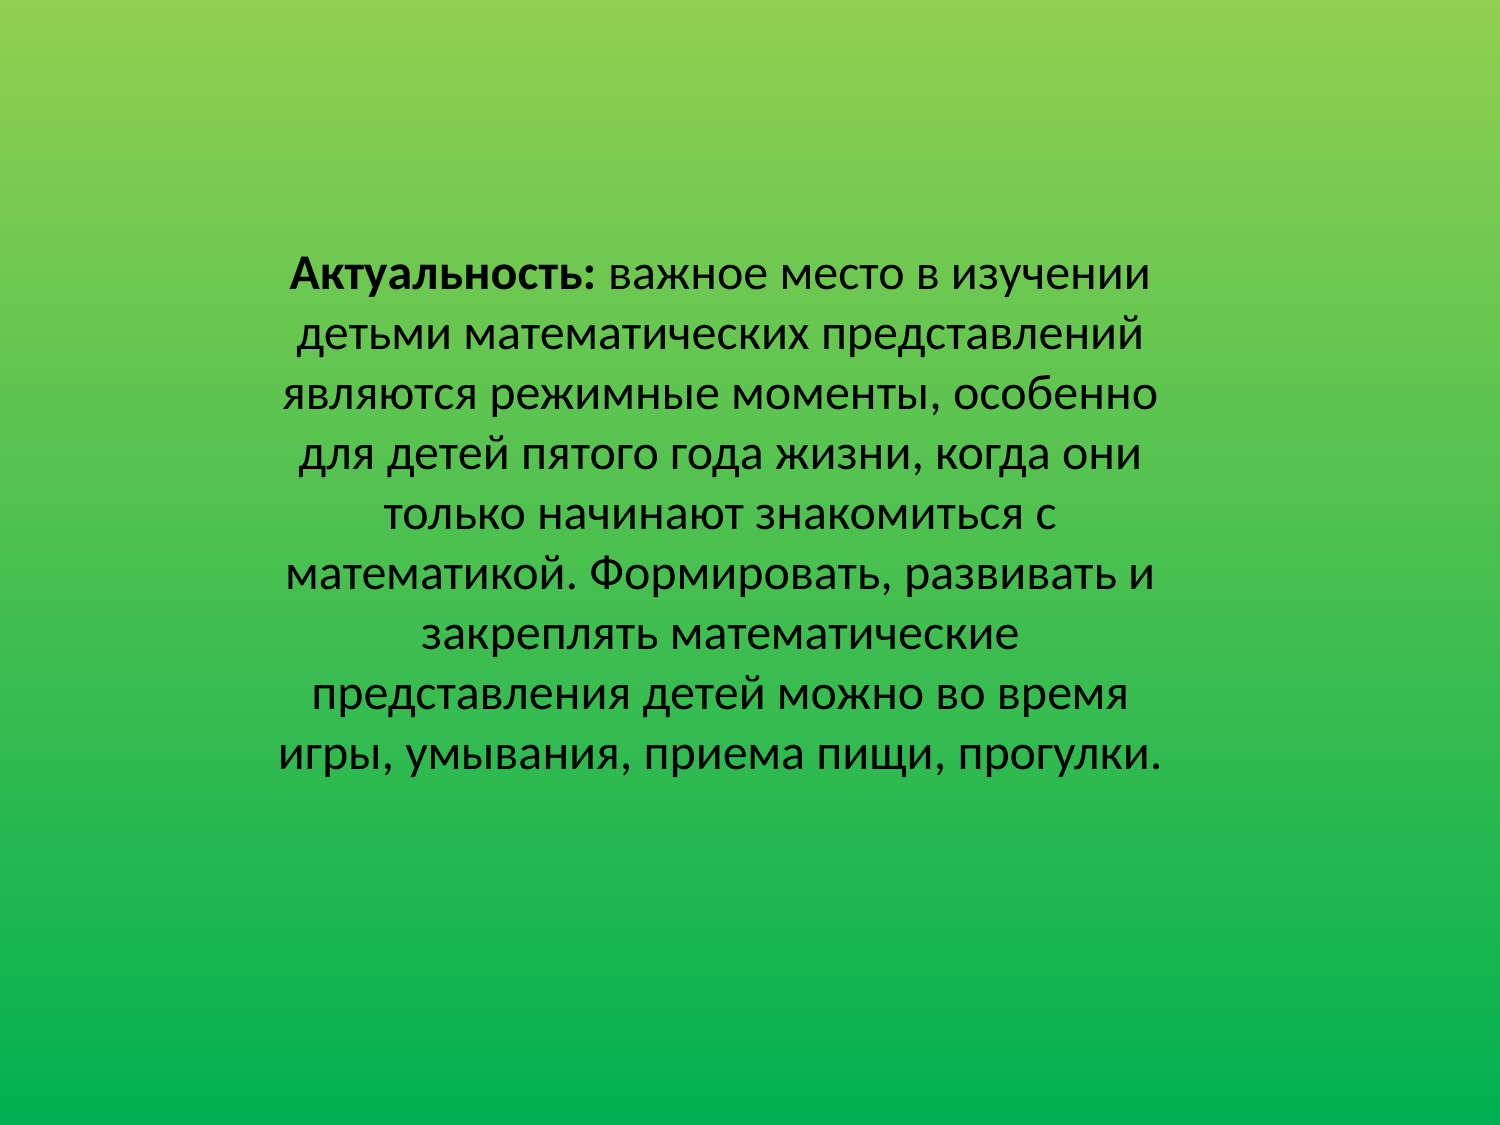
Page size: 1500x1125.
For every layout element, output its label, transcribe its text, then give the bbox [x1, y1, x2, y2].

text_box Актуальность: важное место в изучении детьми математических представлений являются режимные моменты, особенно для детей пятого года жизни, когда они только начинают знакомиться с математикой. Формировать, развивать и закреплять математические представления детей можно во время игры, умывания, приема пищи, прогулки. [242, 231, 1199, 787]
